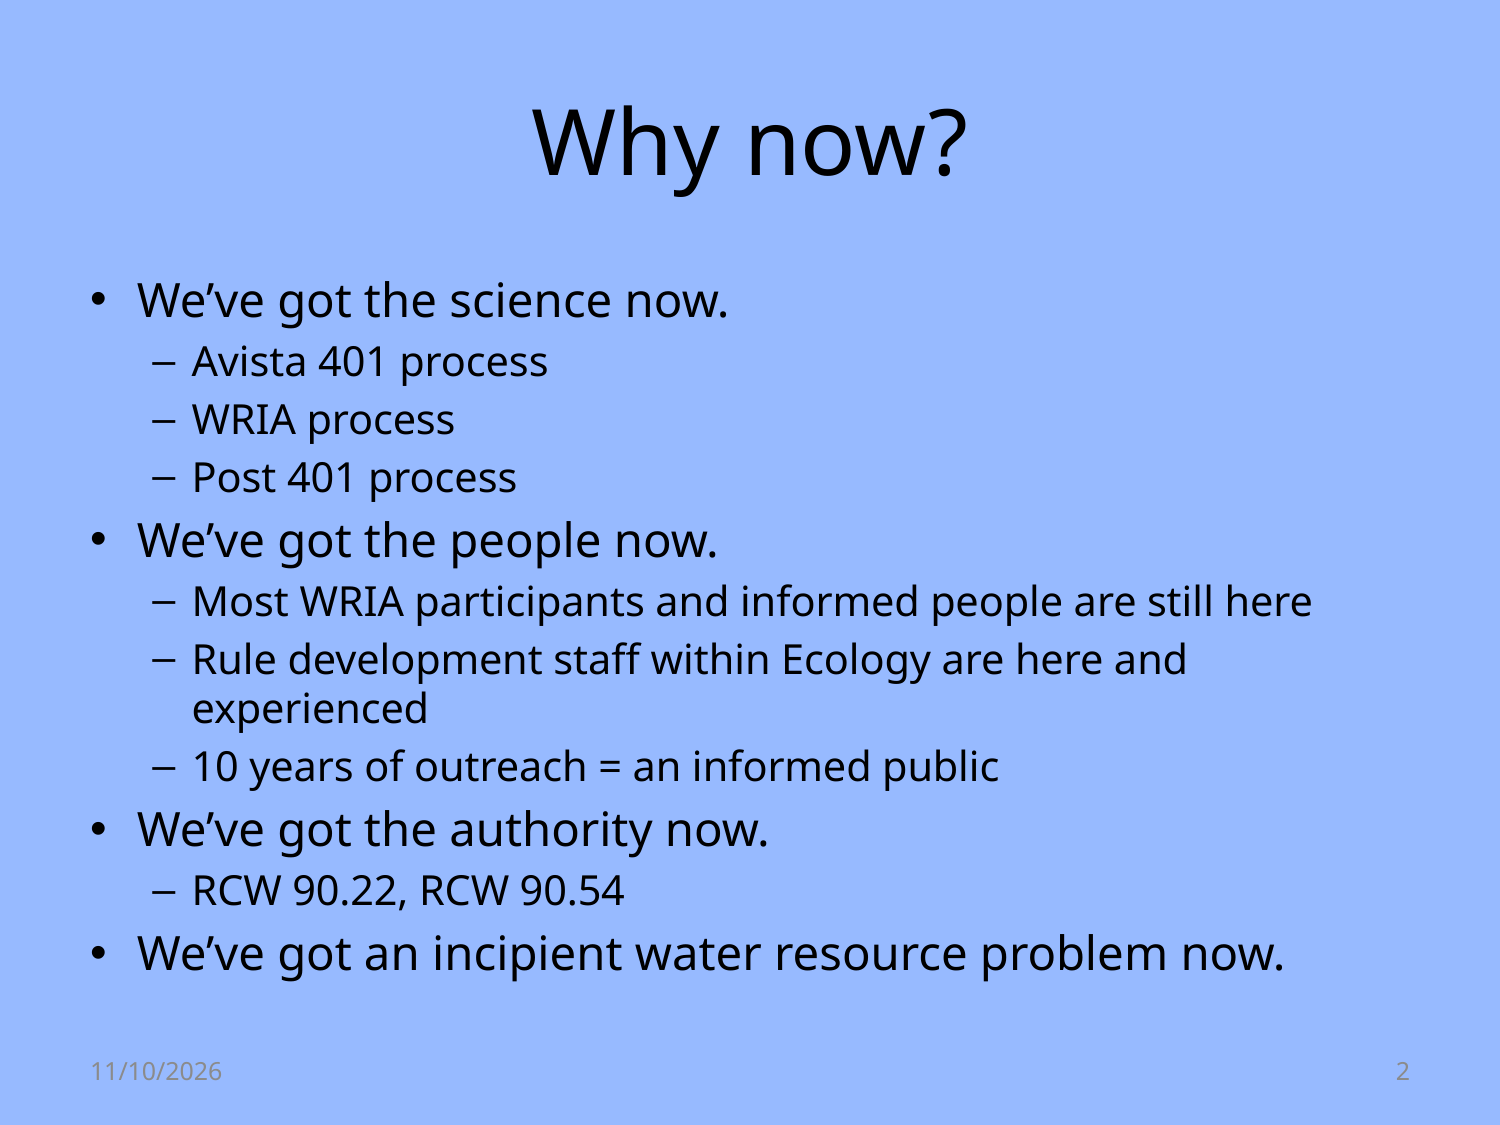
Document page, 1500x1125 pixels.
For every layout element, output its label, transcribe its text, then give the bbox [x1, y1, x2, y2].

title Why now? [75, 45, 1425, 233]
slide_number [75, 1042, 425, 1103]
list We’ve got the science now. Avista 401 process WRIA process Post 401 process We’ve got the people now. Most WRIA participants and informed people are still here Rule development staff within Ecology are here and experienced 10 years of outreach = an informed public We’ve got the authority now. RCW 90.22, RCW 90.54 We’ve got an incipient water resource problem now. [75, 262, 1425, 1005]
slide_number 2 [1074, 1042, 1425, 1103]
